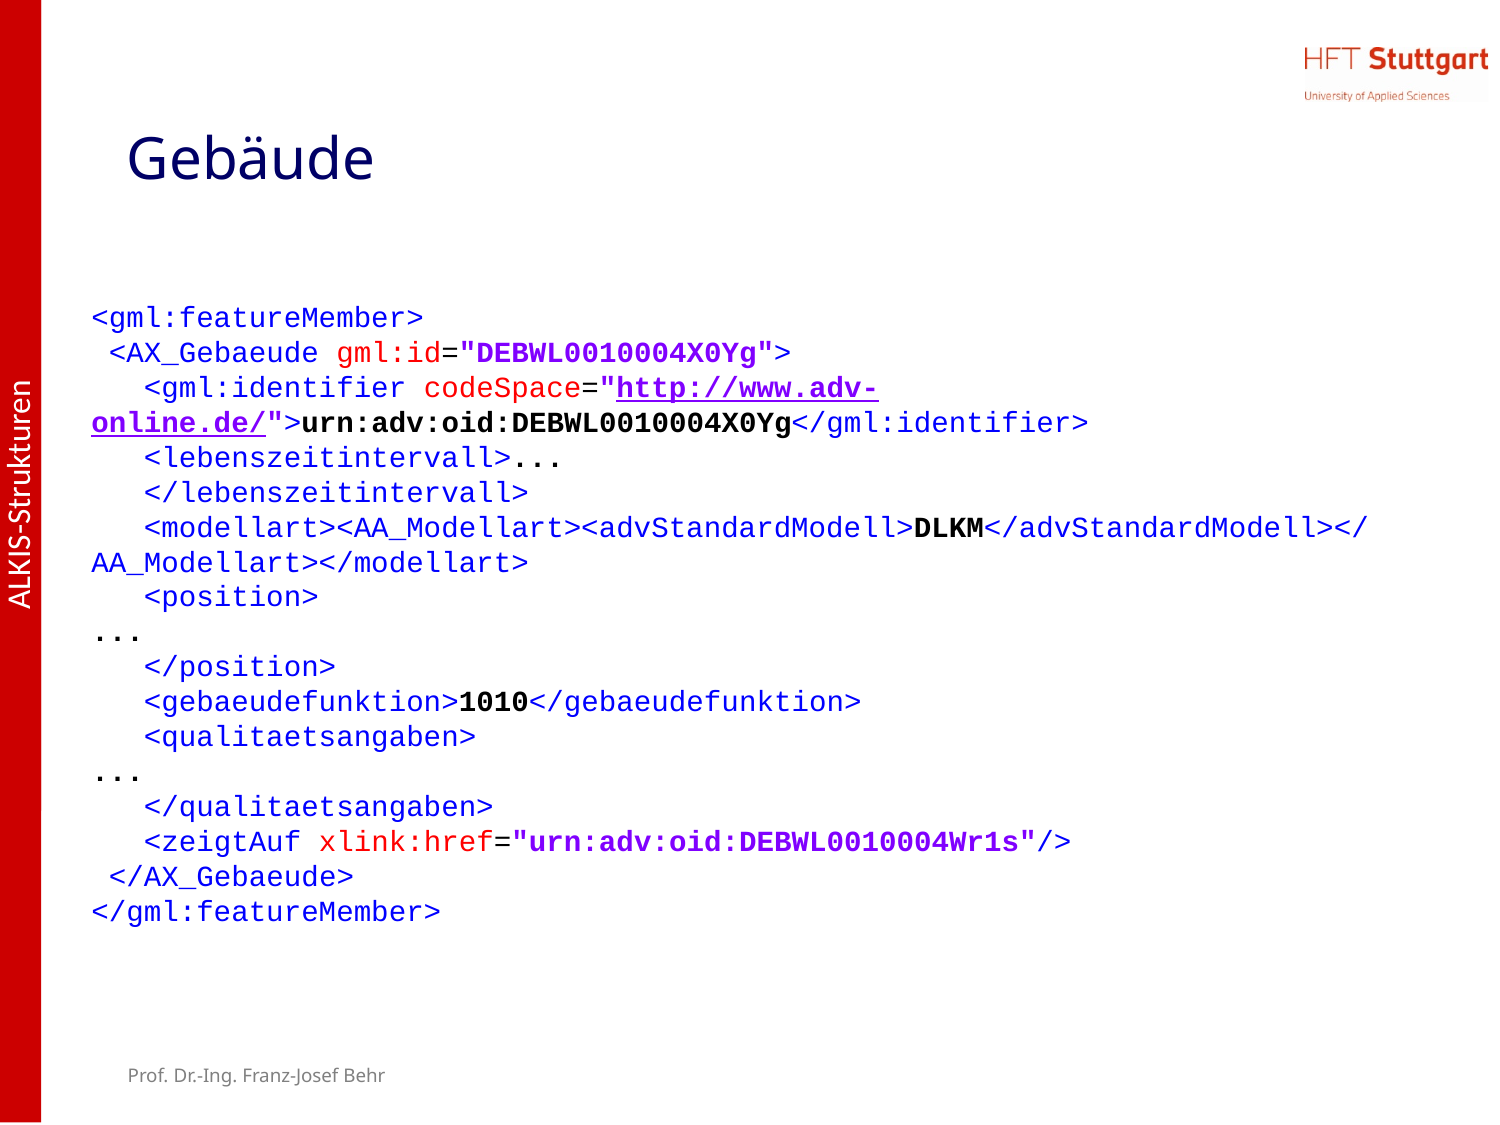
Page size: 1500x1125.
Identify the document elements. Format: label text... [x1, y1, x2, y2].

text_box <gml:featureMember> <AX_Gebaeude gml:id="DEBWL0010004X0Yg"> <gml:identifier codeSpace="http://www.adv-online.de/">urn:adv:oid:DEBWL0010004X0Yg</gml:identifier> <lebenszeitintervall>... </lebenszeitintervall> <modellart><AA_Modellart><advStandardModell>DLKM</advStandardModell></AA_Modellart></modellart> <position> ... </position> <gebaeudefunktion>1010</gebaeudefunktion> <qualitaetsangaben> ... </qualitaetsangaben> <zeigtAuf xlink:href="urn:adv:oid:DEBWL0010004Wr1s"/> </AX_Gebaeude> </gml:featureMember> [76, 290, 1456, 935]
title Gebäude [111, 99, 1339, 213]
slide_number Prof. Dr.-Ing. Franz-Josef Behr [53, 1056, 401, 1094]
picture [1305, 47, 1489, 102]
